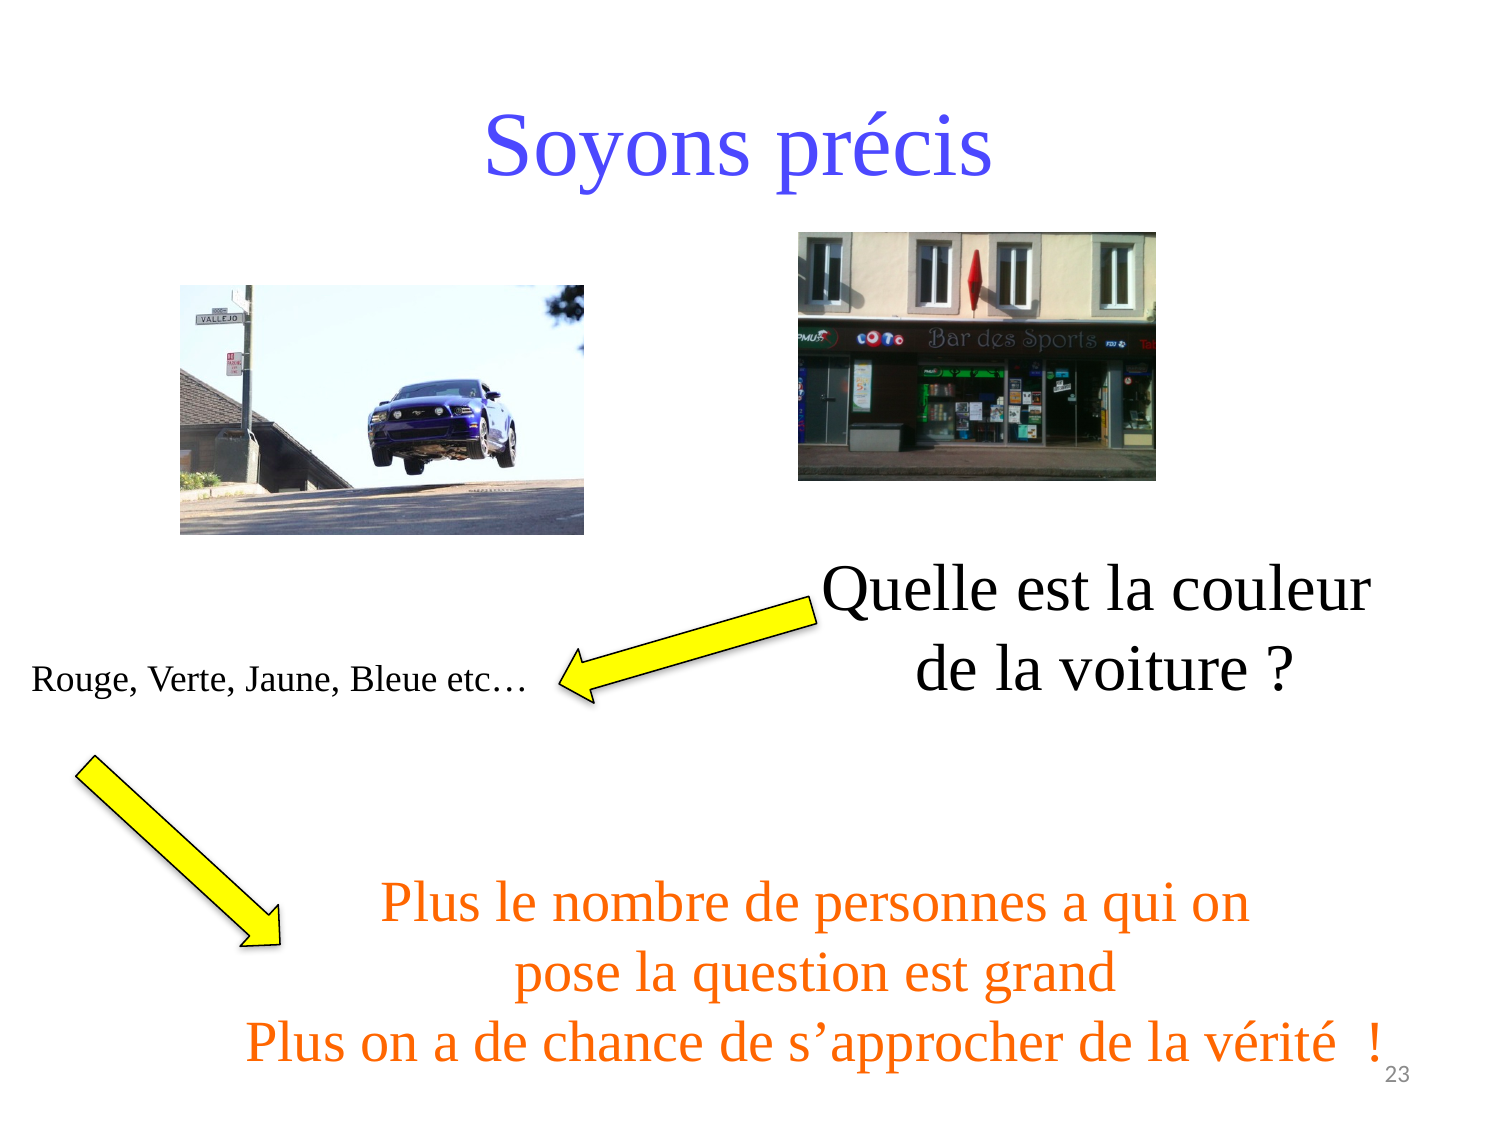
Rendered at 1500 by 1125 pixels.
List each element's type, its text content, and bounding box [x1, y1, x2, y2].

text_box Plus le nombre de personnes a qui on pose la question est grand Plus on a de chance de s’approcher de la vérité ! [230, 855, 1416, 1080]
title Soyons précis [75, 45, 1425, 233]
text_box Rouge, Verte, Jaune, Bleue etc… [16, 646, 554, 707]
picture [180, 285, 585, 535]
slide_number 23 [1074, 1042, 1425, 1103]
text_box Quelle est la couleur de la voiture ? [806, 536, 1405, 712]
text_box [558, 595, 818, 704]
text_box [75, 754, 281, 948]
picture [797, 232, 1156, 482]
